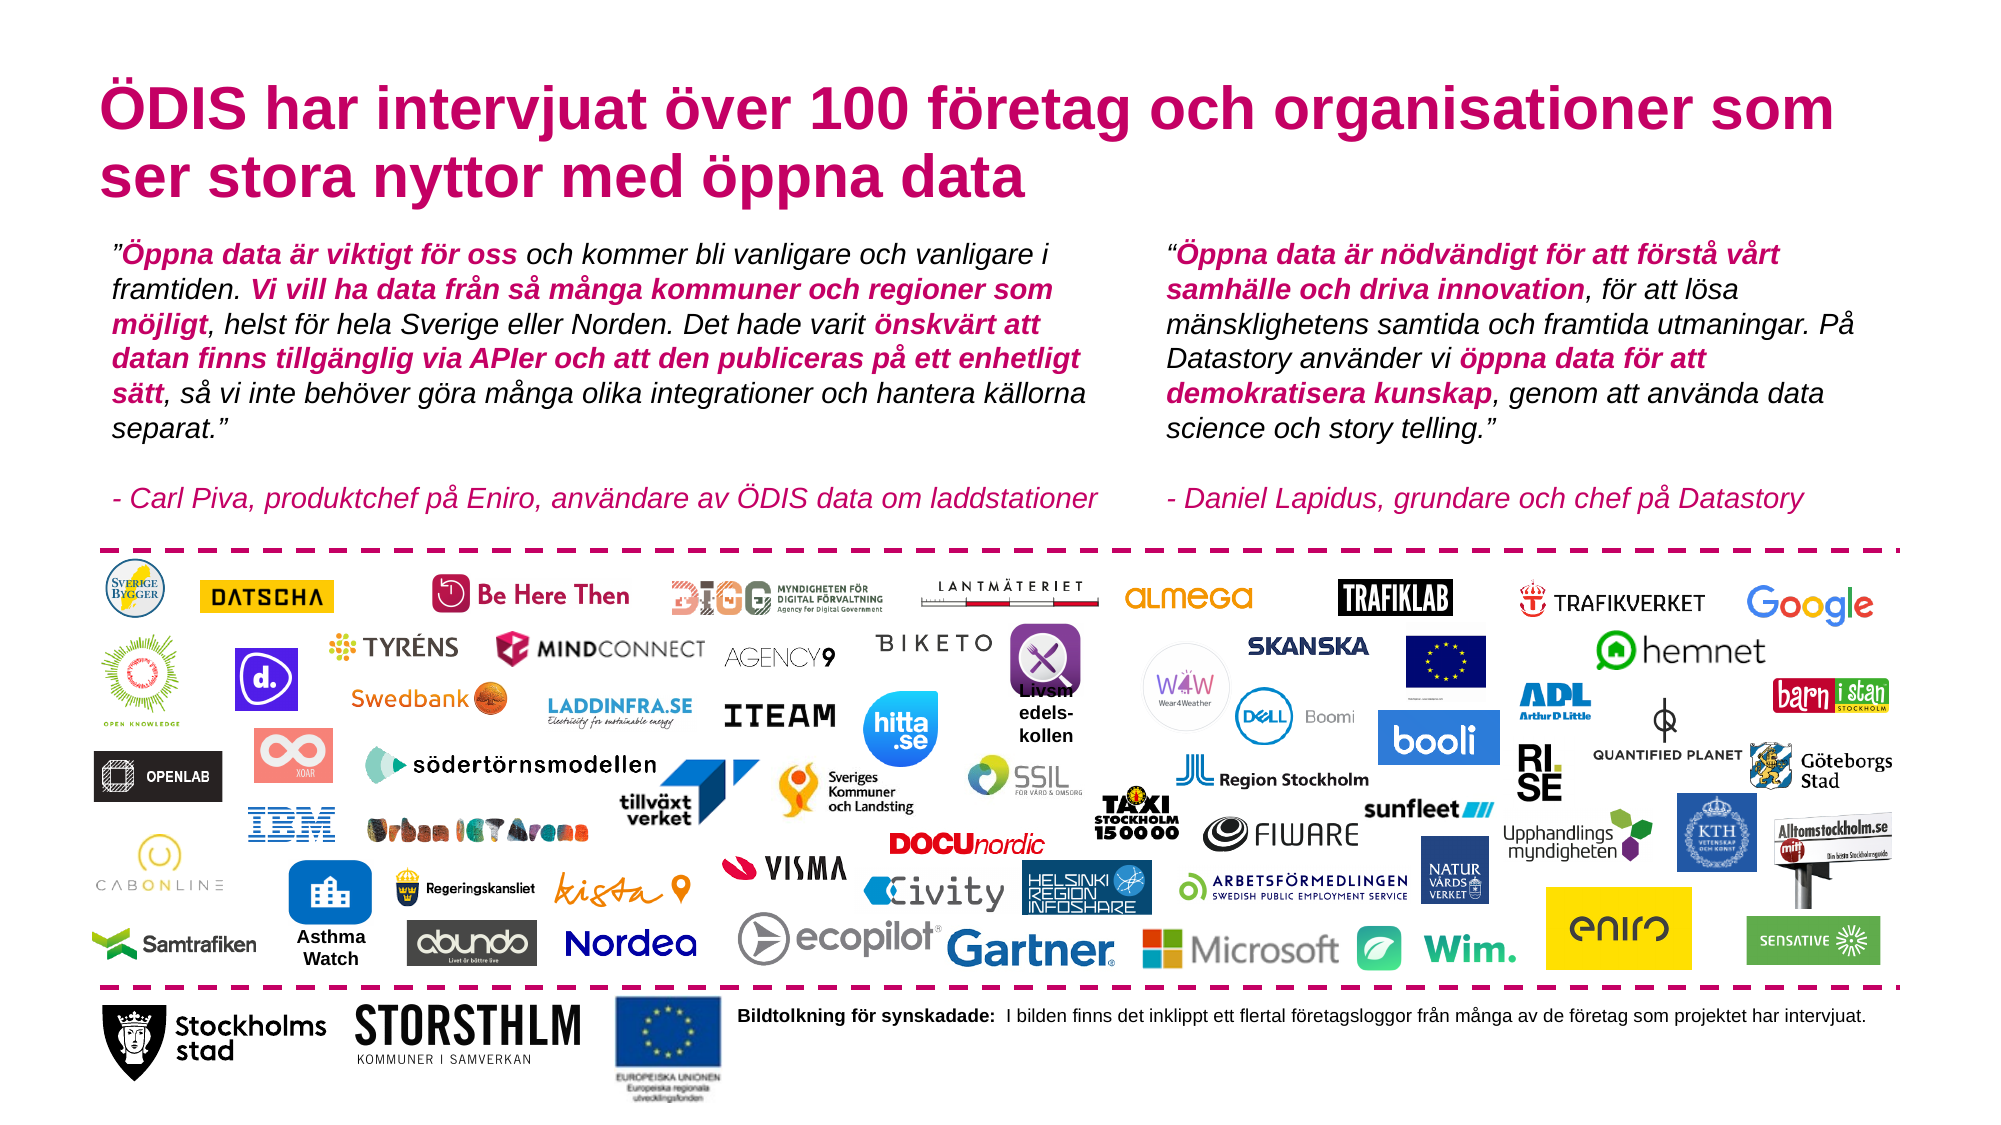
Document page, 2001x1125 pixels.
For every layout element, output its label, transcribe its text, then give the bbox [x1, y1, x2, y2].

picture [874, 629, 998, 658]
title ÖDIS har intervjuat över 100 företag och organisationer som ser stora nyttor med öppna data [99, 75, 1900, 212]
picture [1406, 622, 1486, 702]
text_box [432, 573, 633, 614]
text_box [274, 859, 388, 960]
picture [355, 1004, 580, 1064]
picture [546, 695, 697, 732]
picture [1239, 691, 1290, 742]
picture [98, 551, 172, 625]
picture [234, 648, 298, 711]
picture [1746, 585, 1875, 628]
picture [1129, 638, 1260, 746]
picture [1546, 887, 1693, 970]
picture [92, 928, 256, 960]
picture [1519, 579, 1705, 617]
picture [406, 920, 538, 966]
picture [1338, 579, 1453, 617]
text_box “Öppna data är nödvändigt för att förstå vårt samhälle och driva innovation, för att lösa mänsklighetens samtida och framtida utmaningar. På Datastory använder vi öppna data för att demokratisera kunskap, genom att använda data science och story telling.” - Daniel Lapidus, grundare och chef på Datastory [1151, 227, 1893, 522]
picture [1746, 916, 1881, 965]
picture [614, 995, 723, 1103]
picture [254, 728, 334, 783]
picture [1244, 637, 1373, 656]
picture [99, 631, 182, 728]
picture [1750, 742, 1892, 790]
picture [93, 751, 223, 802]
picture [1677, 793, 1757, 872]
picture [541, 859, 707, 978]
picture [1378, 710, 1500, 766]
picture [247, 806, 335, 842]
picture [200, 580, 334, 613]
picture [1774, 811, 1892, 909]
picture [1772, 678, 1889, 713]
picture [495, 631, 705, 667]
picture [1269, 687, 1354, 746]
picture [365, 815, 597, 843]
picture [1351, 918, 1522, 975]
picture [917, 572, 1102, 610]
picture [328, 625, 458, 669]
picture [1177, 865, 1412, 905]
text_box Bildtolkning för synskadade: I bilden finns det inklippt ett flertal företagsloggor från många av de företag som projektet har intervjuat. [722, 999, 1882, 1035]
picture [1118, 561, 1258, 635]
picture [364, 581, 1766, 986]
picture [395, 862, 536, 915]
text_box ”Öppna data är viktigt för oss och kommer bli vanligare och vanligare i framtiden. Vi vill ha data från så många kommuner och regioner som möjligt, helst för hela Sverige eller Norden. Det hade varit önskvärt att datan finns tillgänglig via APIer och att den publiceras på ett enhetligt sätt, så vi inte behöver göra många olika integrationer och hantera källorna separat.” - Carl Piva, produktchef på Eniro, användare av ÖDIS data om laddstationer [97, 227, 1120, 522]
picture [96, 833, 223, 892]
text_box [1000, 623, 1093, 720]
picture [341, 671, 518, 725]
